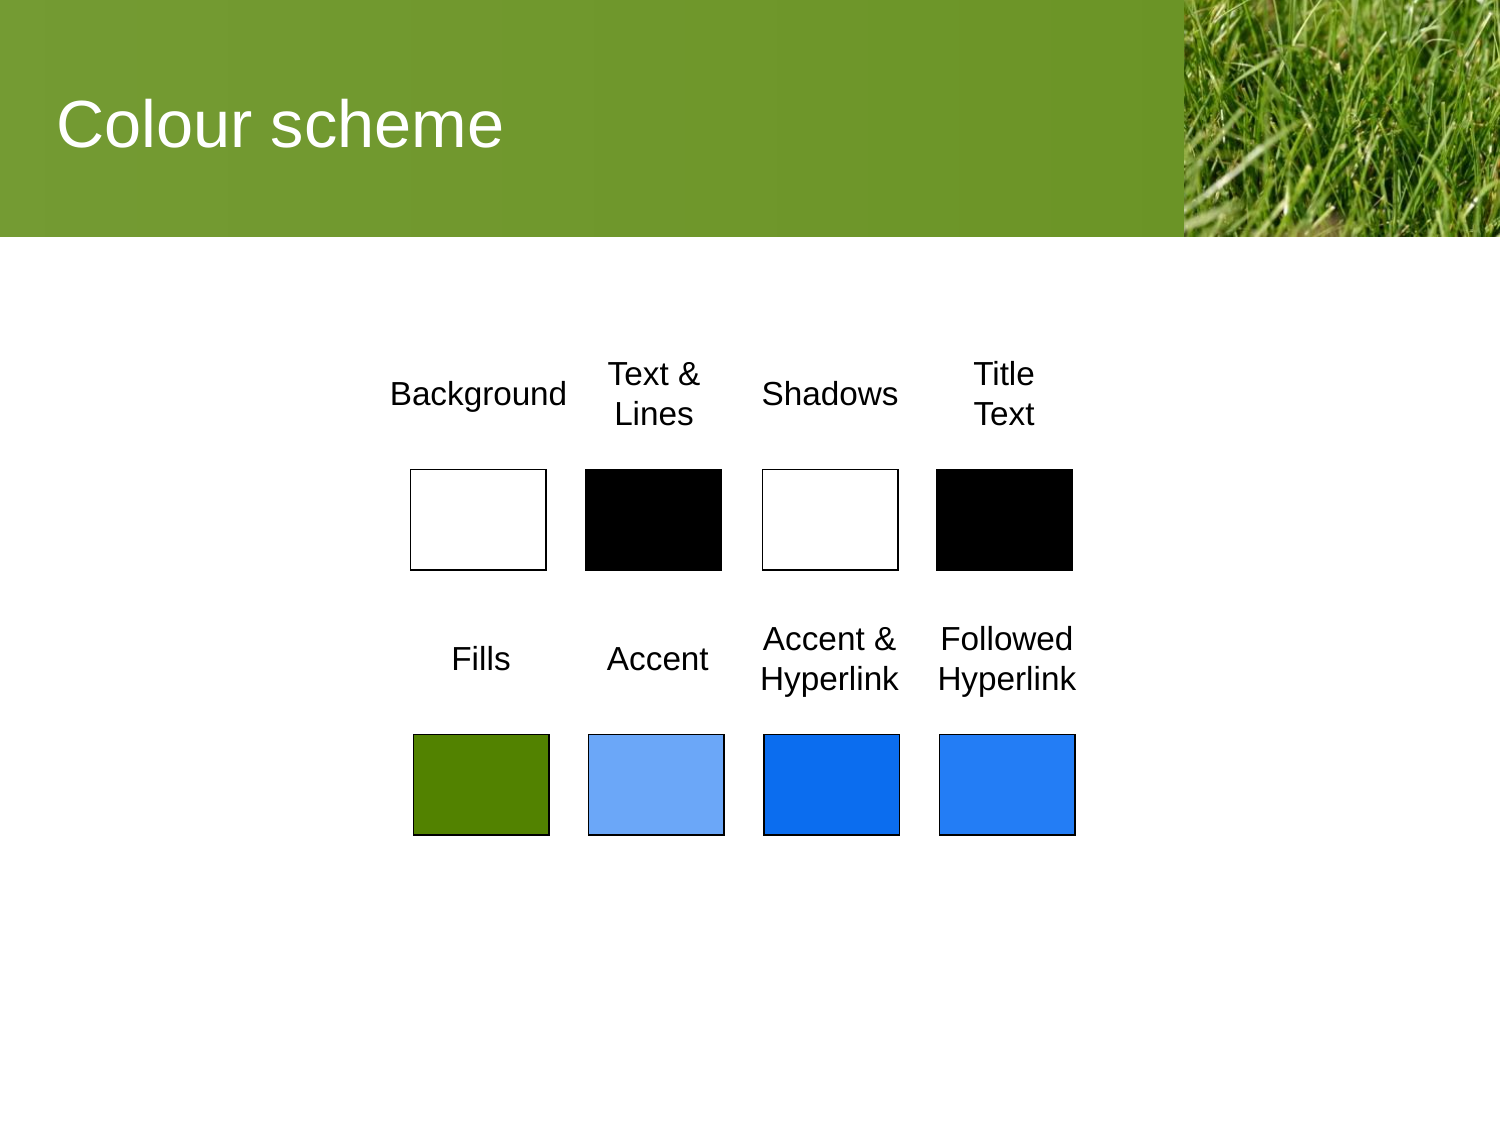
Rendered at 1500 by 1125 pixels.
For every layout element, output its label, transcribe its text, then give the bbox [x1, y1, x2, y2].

text_box [936, 469, 1073, 570]
text_box [763, 734, 900, 835]
text_box Background [374, 364, 583, 420]
text_box [939, 734, 1075, 835]
text_box Fills [436, 629, 526, 685]
text_box [410, 469, 547, 570]
text_box Accent [592, 629, 724, 685]
text_box [762, 469, 899, 570]
title Colour scheme [41, 45, 1164, 197]
text_box [588, 734, 725, 835]
text_box Text & Lines [592, 344, 716, 440]
text_box Followed Hyperlink [922, 609, 1092, 704]
text_box Shadows [746, 364, 914, 420]
picture [1184, 0, 1500, 237]
text_box Accent & Hyperlink [745, 609, 914, 705]
text_box Title Text [958, 344, 1050, 440]
text_box [413, 734, 549, 835]
text_box [585, 469, 722, 570]
